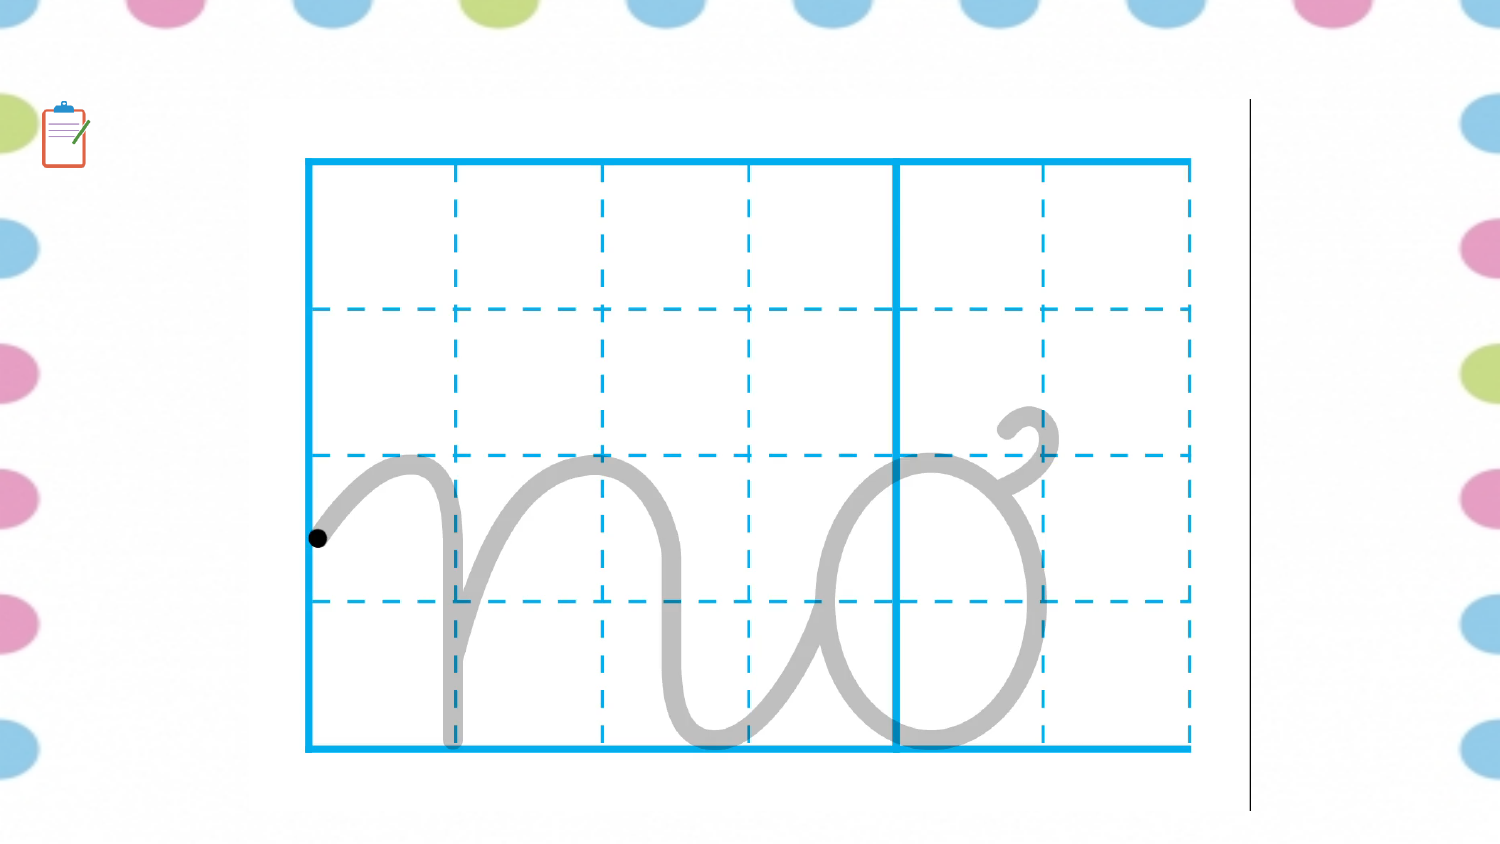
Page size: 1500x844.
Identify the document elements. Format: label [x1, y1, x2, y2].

picture [0, 0, 1500, 844]
text_box [248, 98, 1252, 812]
